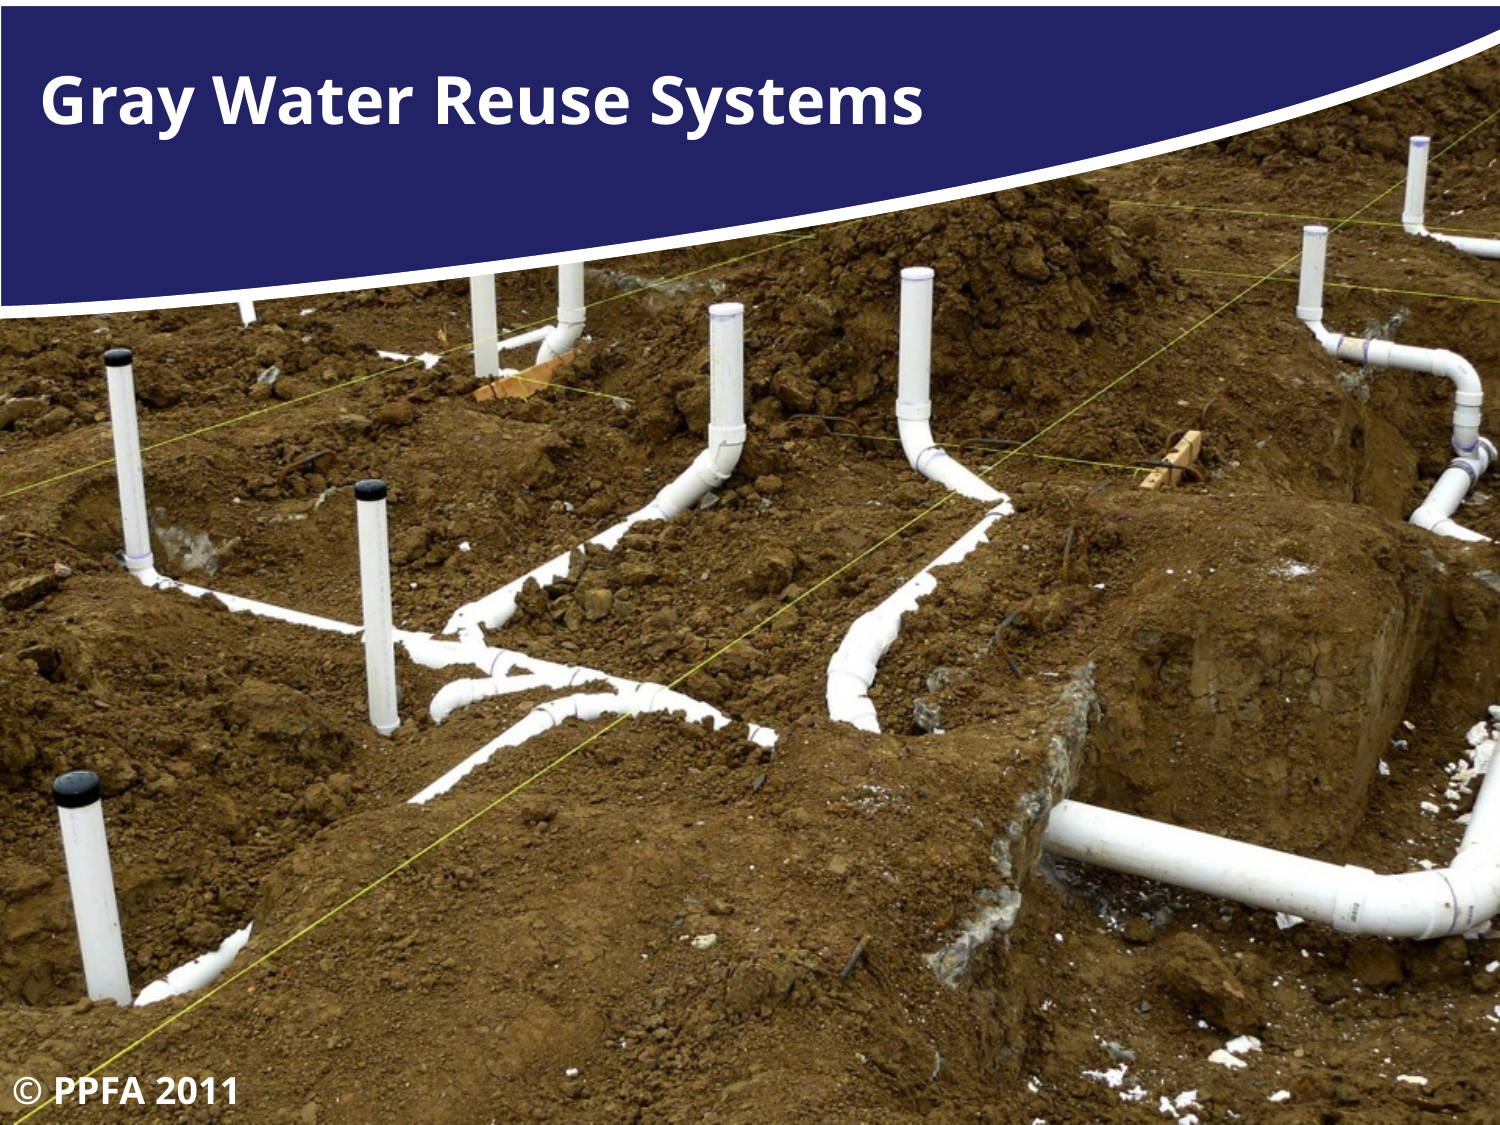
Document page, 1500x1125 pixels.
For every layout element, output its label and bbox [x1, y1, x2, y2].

text_box [0, 0, 1500, 6]
picture [0, 6, 1500, 1125]
